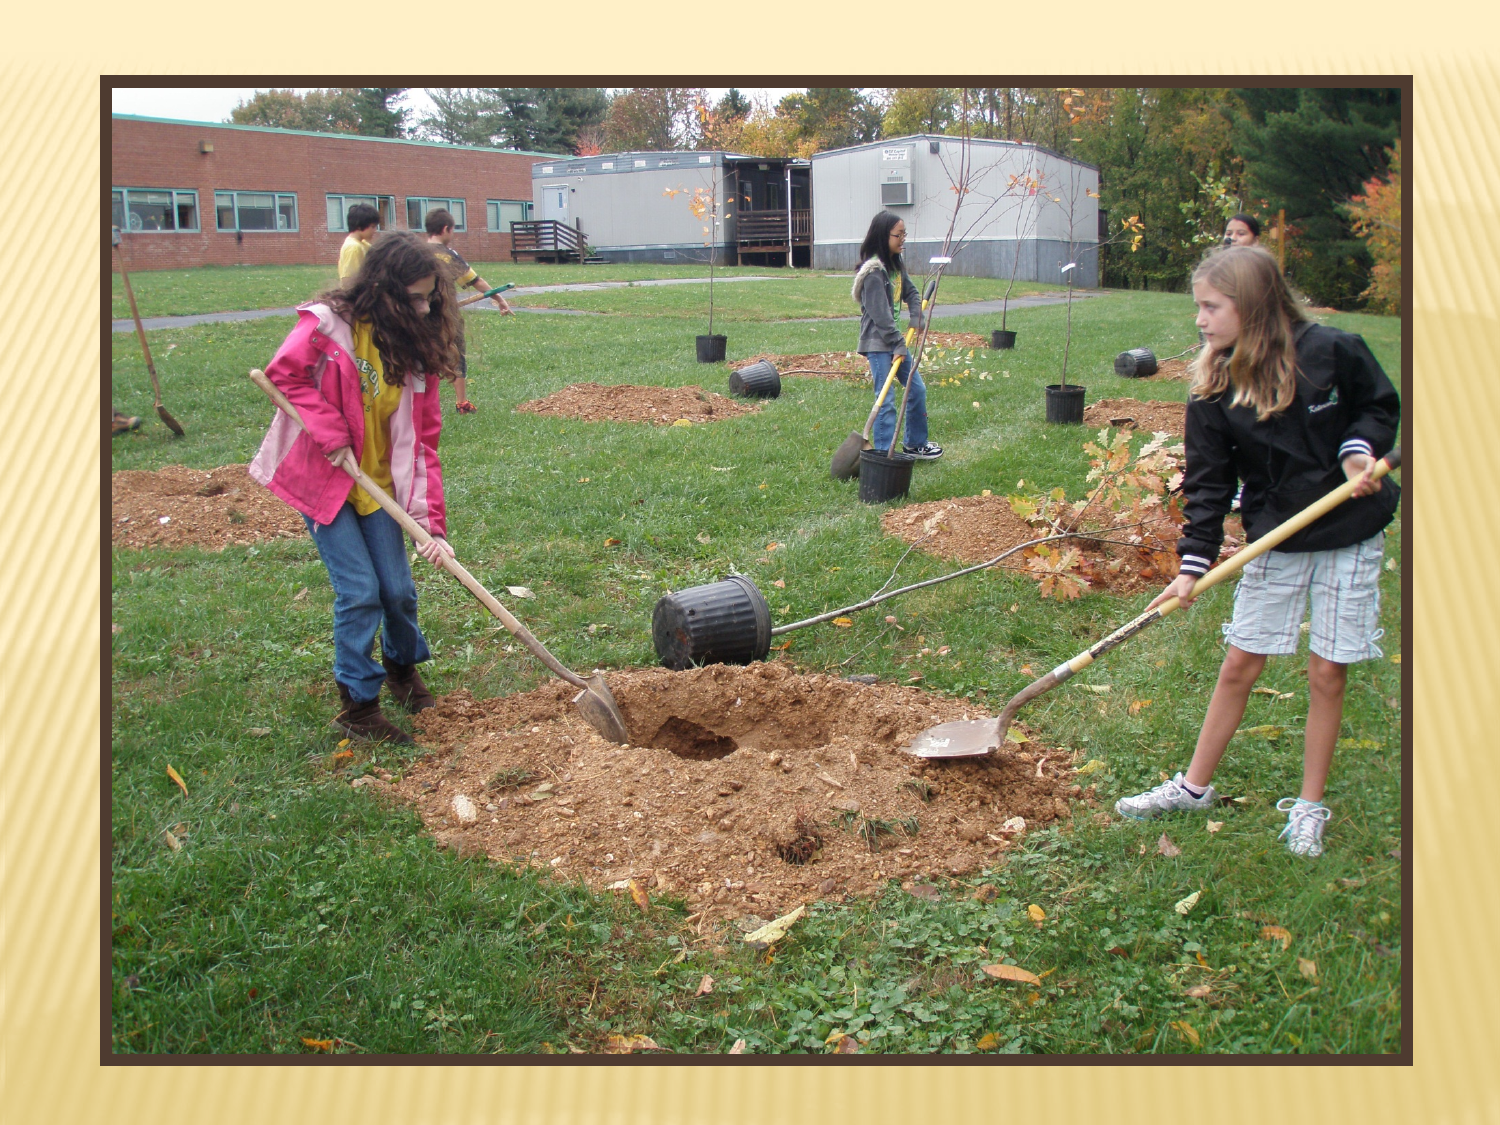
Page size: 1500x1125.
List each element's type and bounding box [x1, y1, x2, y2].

picture [112, 87, 1402, 1054]
